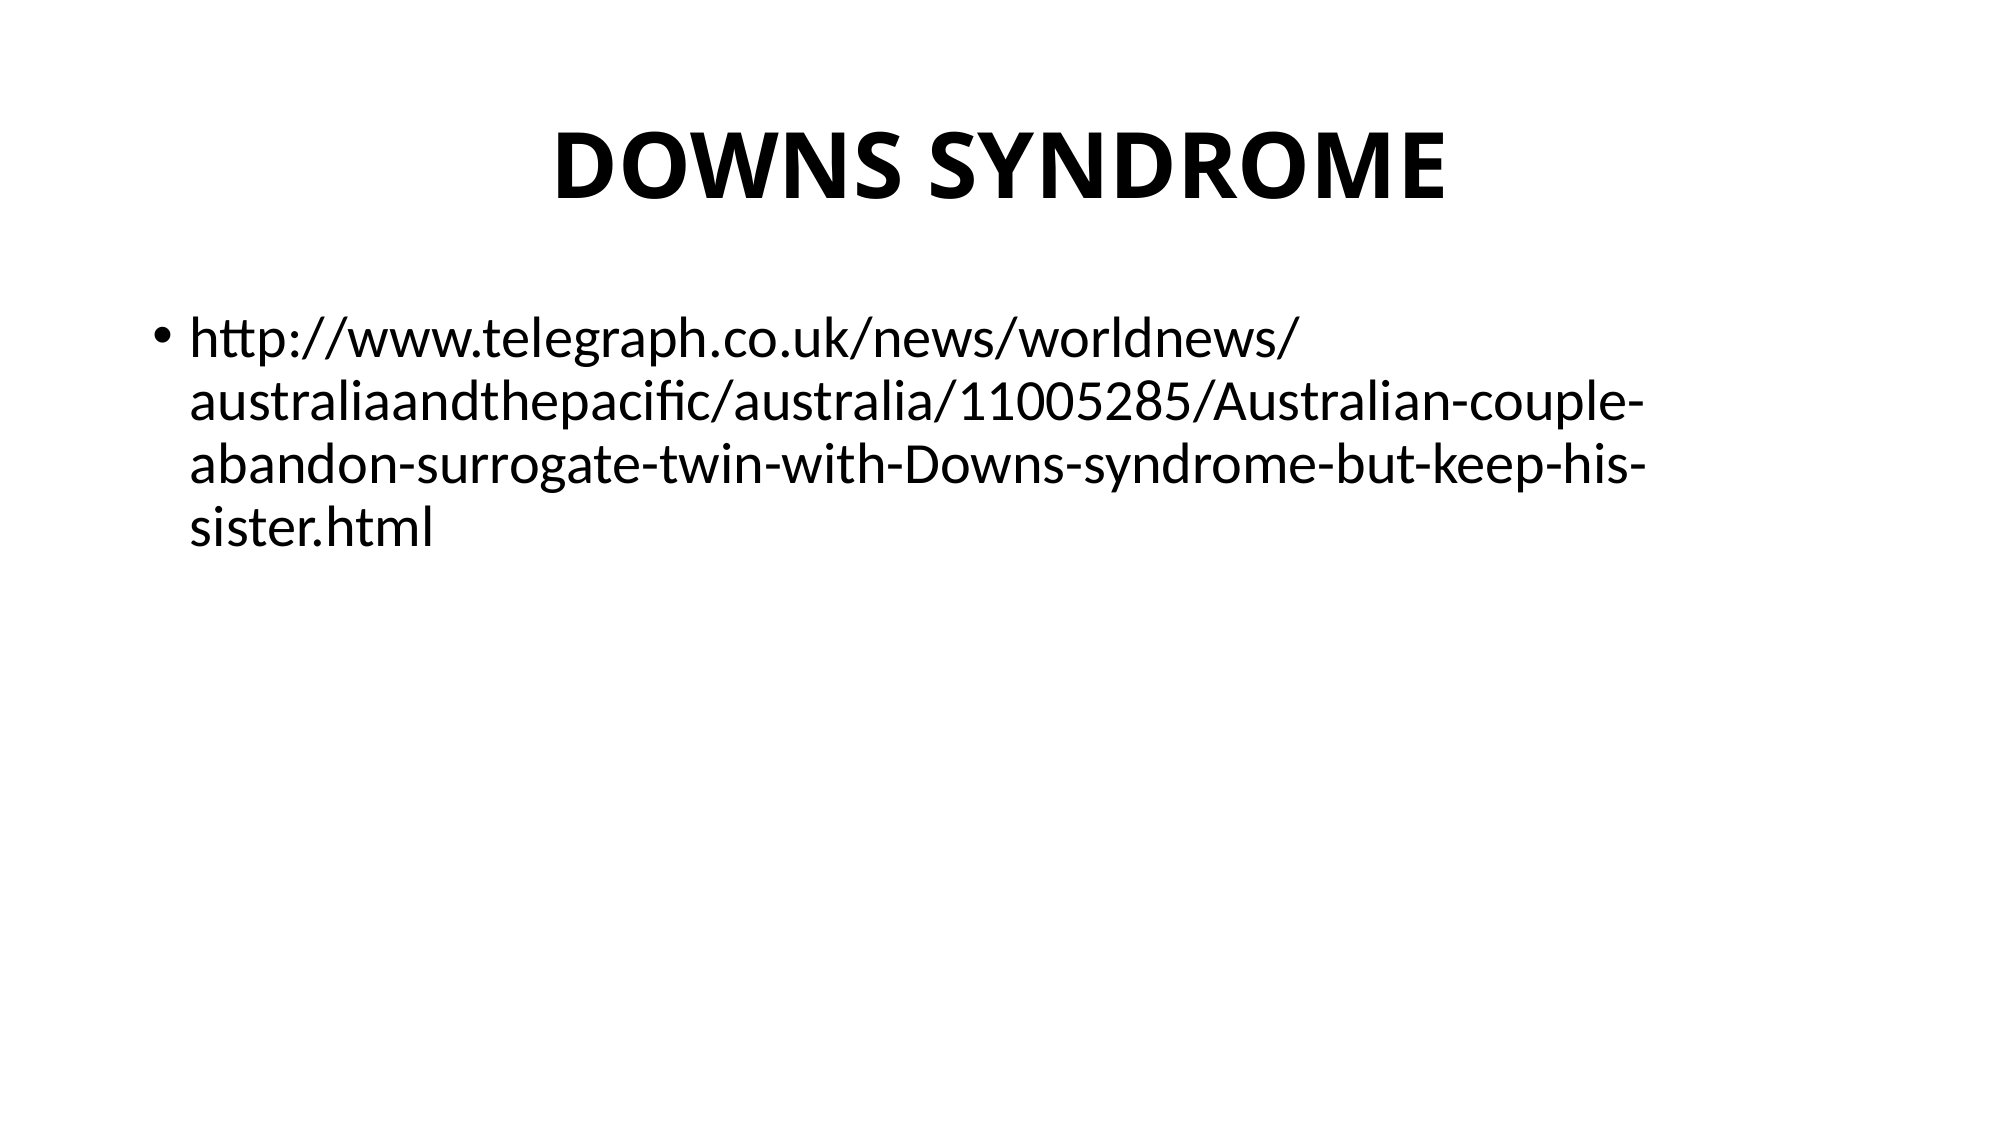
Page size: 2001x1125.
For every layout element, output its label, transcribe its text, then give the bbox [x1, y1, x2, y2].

title DOWNS SYNDROME [137, 59, 1863, 278]
list http://www.telegraph.co.uk/news/worldnews/australiaandthepacific/australia/11005285/Australian-couple-abandon-surrogate-twin-with-Downs-syndrome-but-keep-his-sister.html [137, 299, 1863, 1014]
